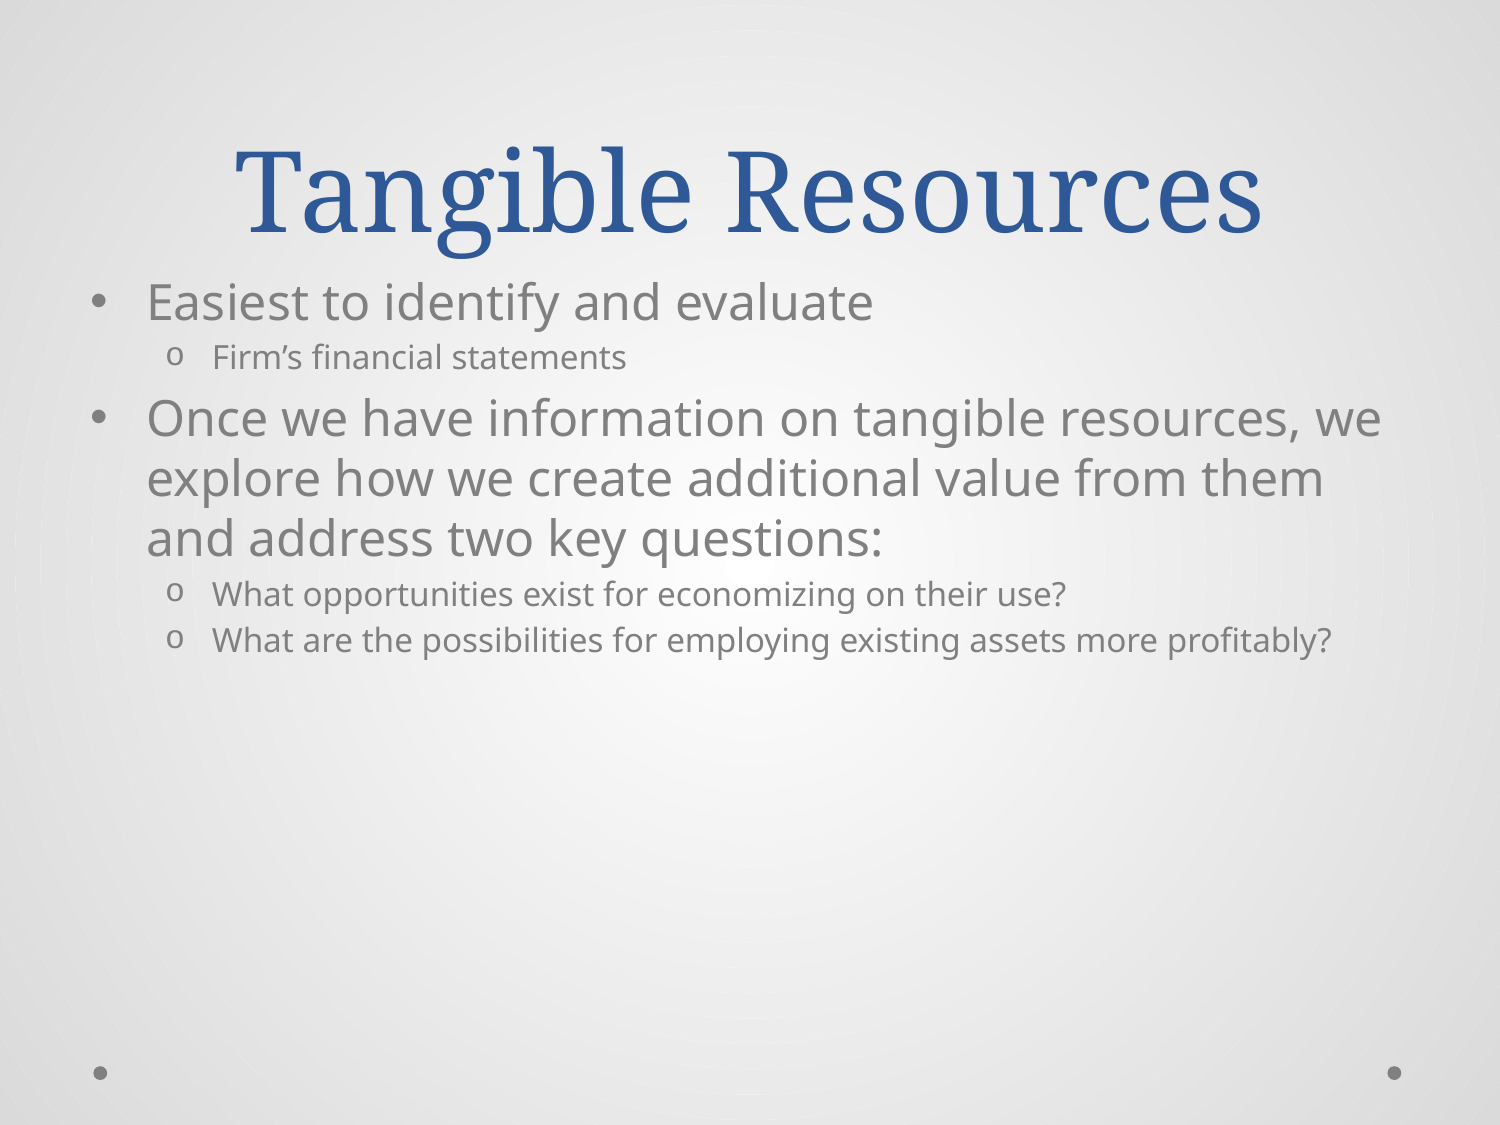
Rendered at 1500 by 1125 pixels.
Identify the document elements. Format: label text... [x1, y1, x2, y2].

title Tangible Resources [75, 0, 1425, 262]
list Easiest to identify and evaluate Firm’s financial statements Once we have information on tangible resources, we explore how we create additional value from them and address two key questions: What opportunities exist for economizing on their use? What are the possibilities for employing existing assets more profitably? [75, 262, 1425, 1005]
